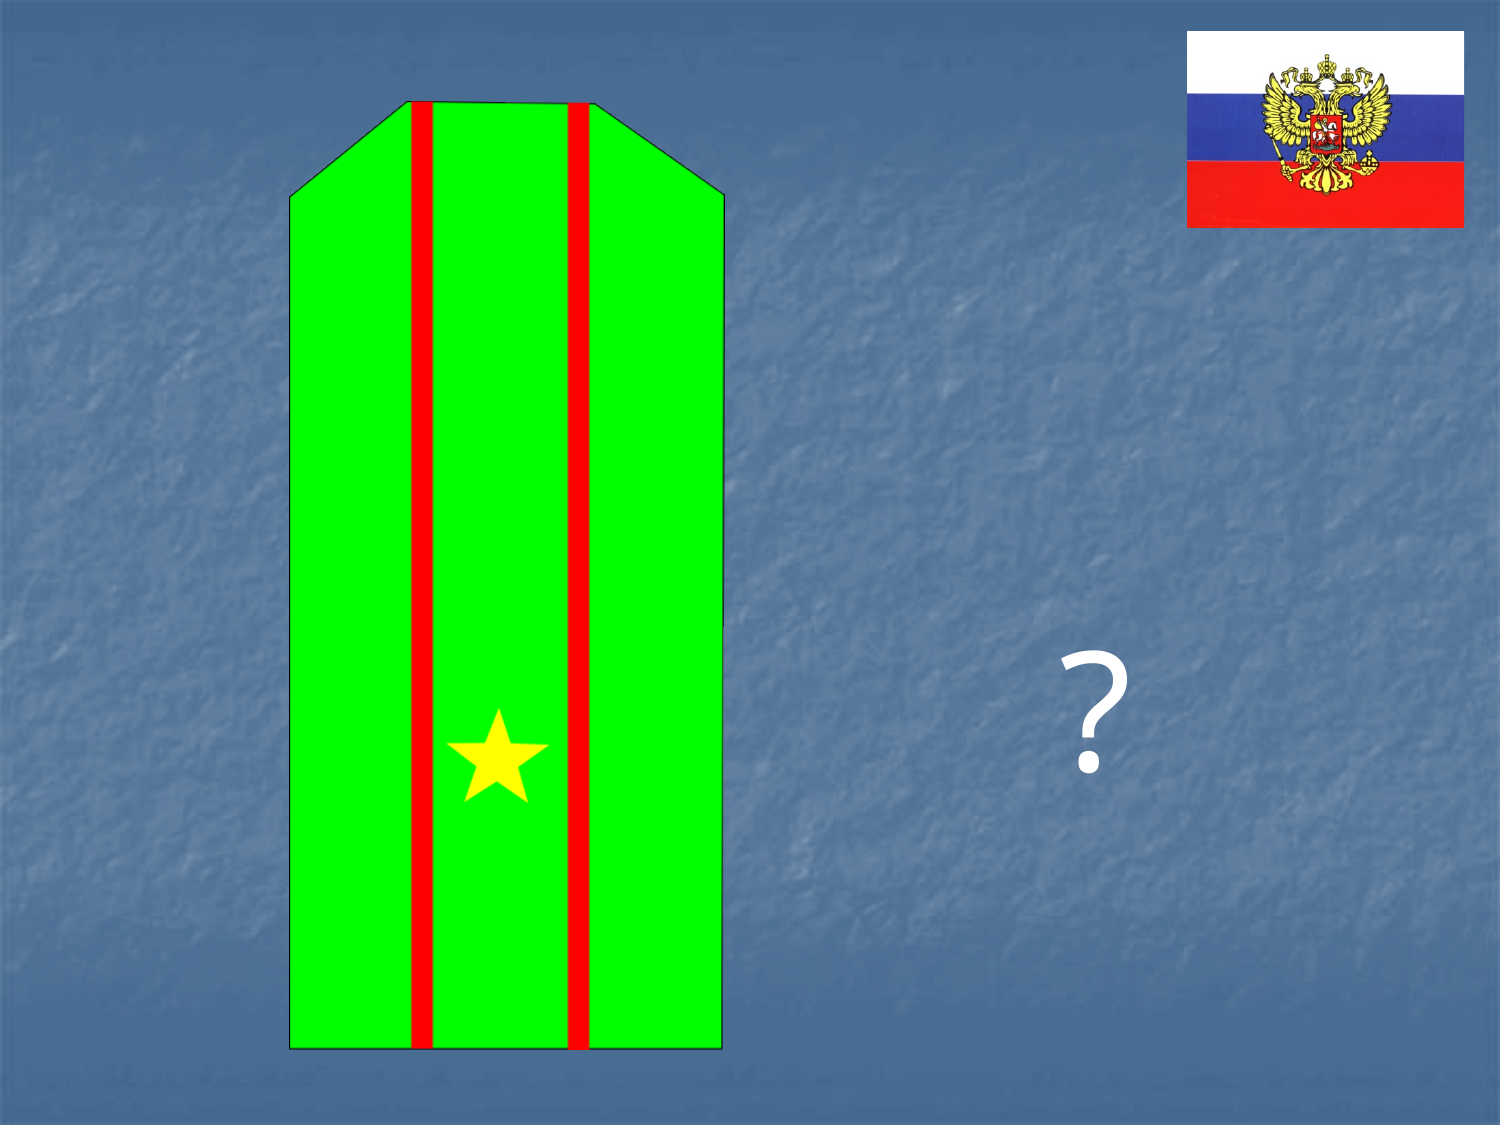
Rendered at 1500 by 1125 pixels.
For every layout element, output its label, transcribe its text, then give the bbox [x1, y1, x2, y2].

picture [288, 101, 725, 1051]
text_box ? [1045, 597, 1164, 813]
picture [1186, 30, 1465, 228]
